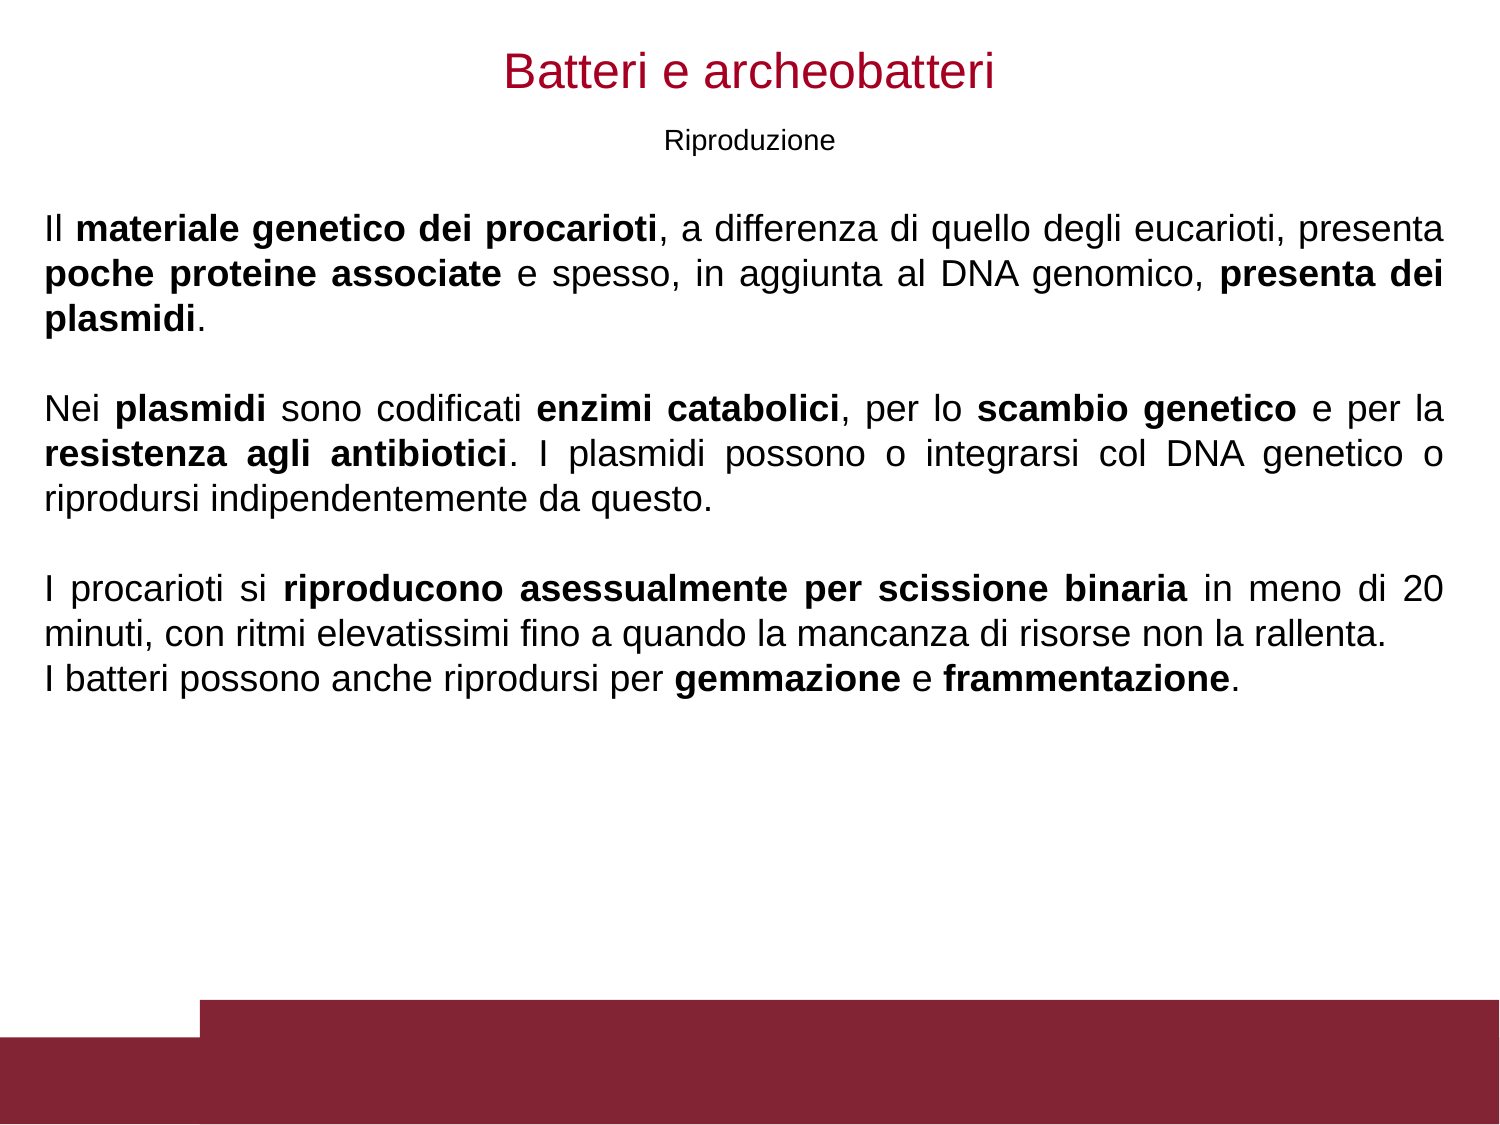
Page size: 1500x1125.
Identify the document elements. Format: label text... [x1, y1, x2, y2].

text_box Batteri e archeobatteri [489, 30, 1011, 106]
text_box Riproduzione [649, 113, 851, 164]
text_box Il materiale genetico dei procarioti, a differenza di quello degli eucarioti, presenta poche proteine associate e spesso, in aggiunta al DNA genomico, presenta dei plasmidi. Nei plasmidi sono codificati enzimi catabolici, per lo scambio genetico e per la resistenza agli antibiotici. I plasmidi possono o integrarsi col DNA genetico o riprodursi indipendentemente da questo. I procarioti si riproducono asessualmente per scissione binaria in meno di 20 minuti, con ritmi elevatissimi fino a quando la mancanza di risorse non la rallenta. I batteri possono anche riprodursi per gemmazione e frammentazione. [29, 196, 1459, 706]
